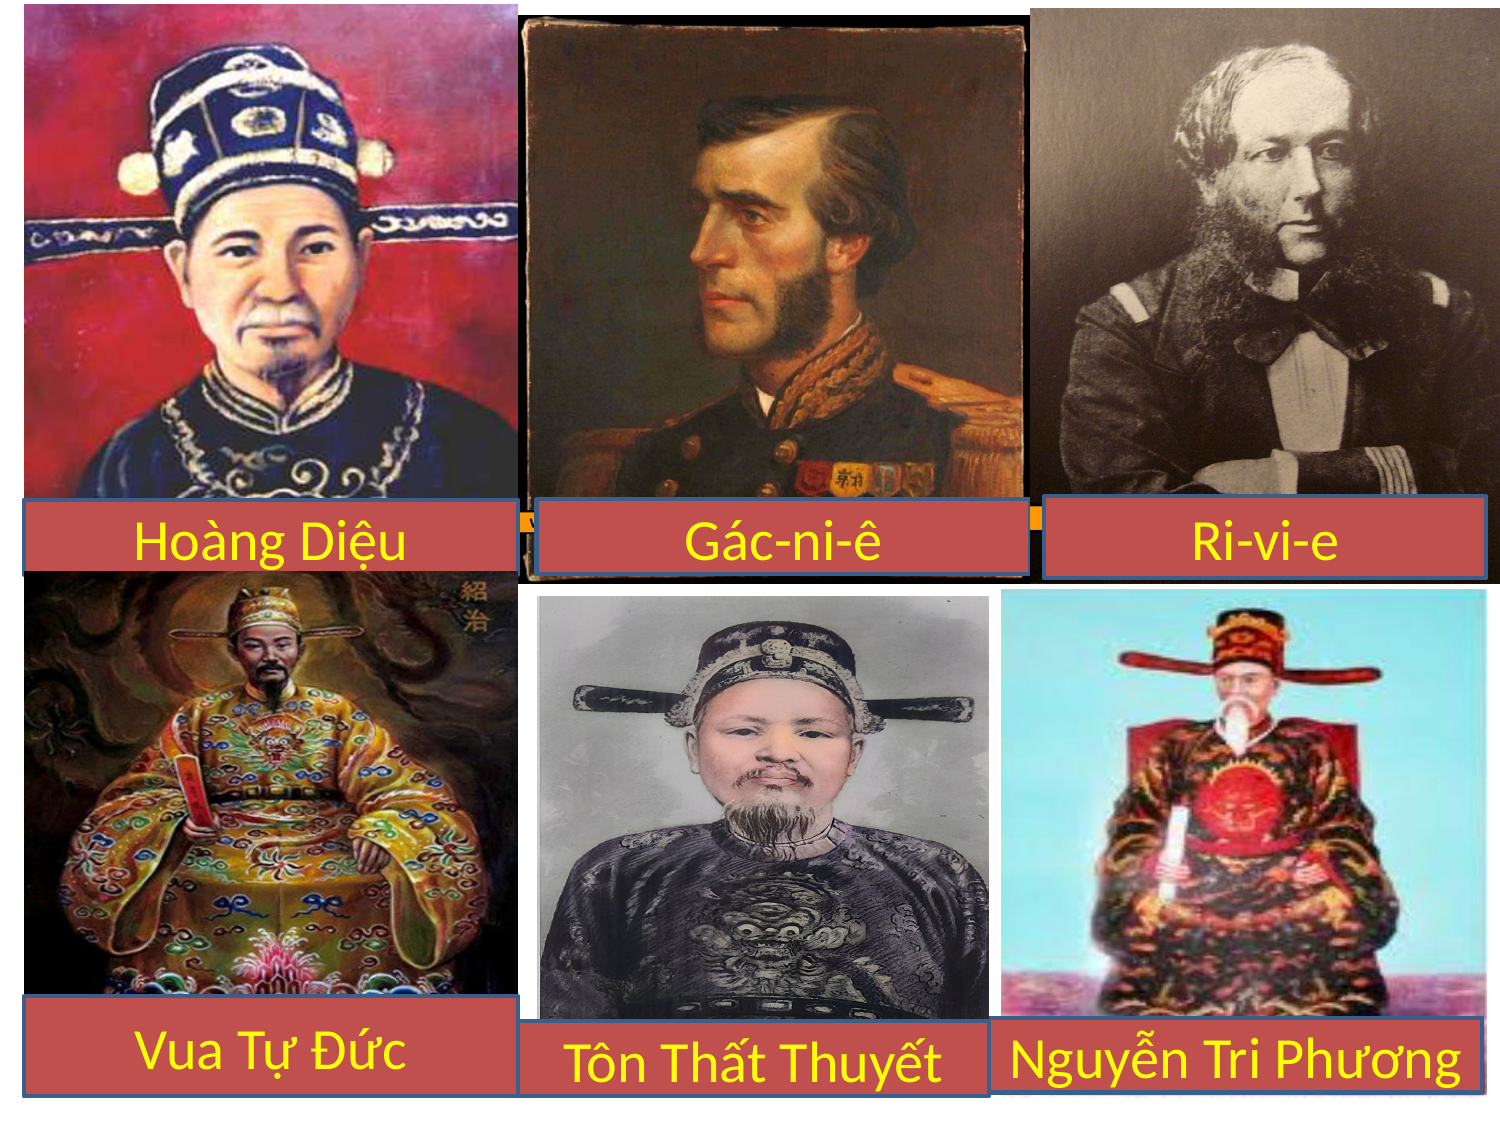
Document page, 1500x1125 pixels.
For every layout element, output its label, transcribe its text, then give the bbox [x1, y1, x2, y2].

picture [24, 4, 1500, 1093]
picture [536, 596, 990, 1056]
picture [1000, 588, 1487, 1098]
text_box Tôn Thất Thuyết [521, 1019, 991, 1098]
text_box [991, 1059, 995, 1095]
